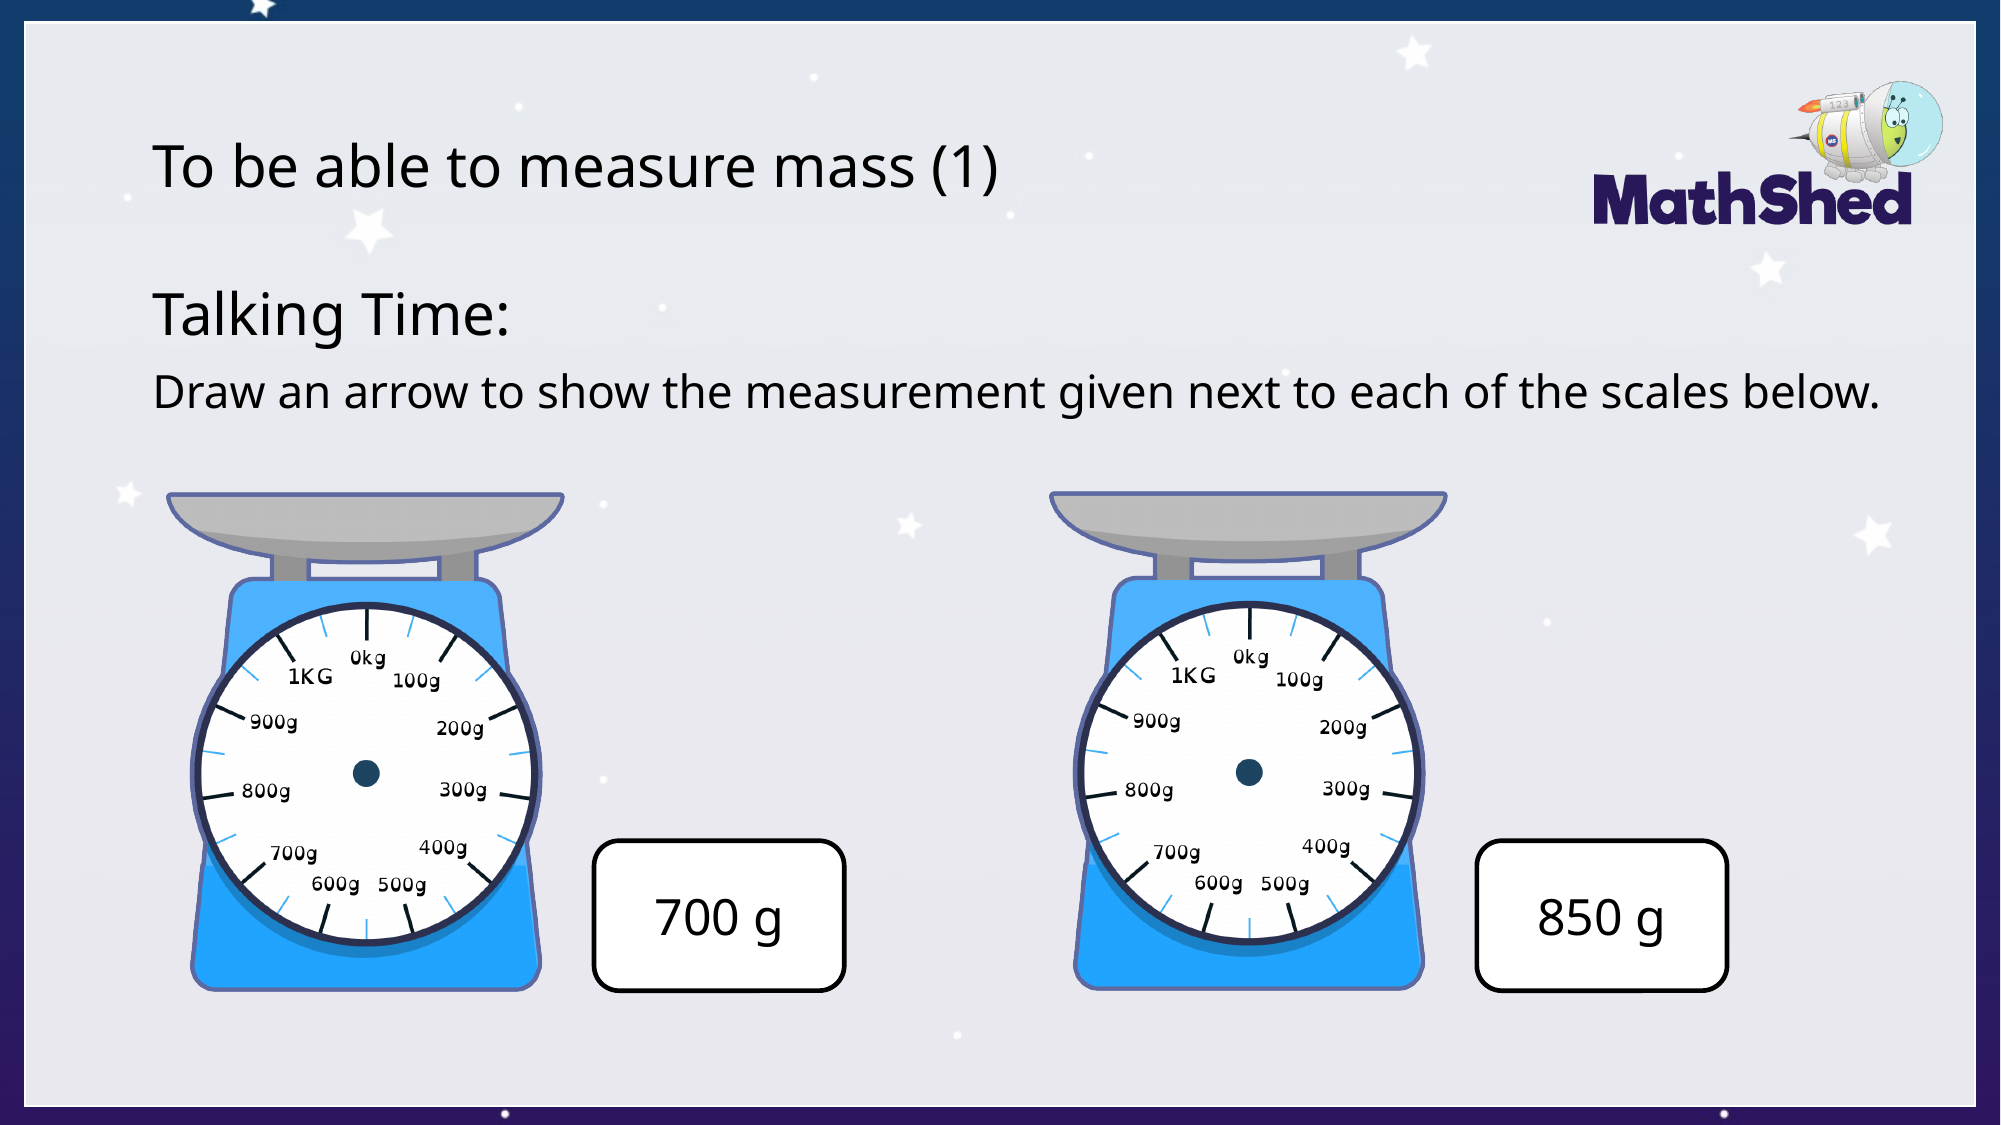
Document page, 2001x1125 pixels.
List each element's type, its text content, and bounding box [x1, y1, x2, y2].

picture [0, 0, 2001, 1125]
list Talking Time: Draw an arrow to show the measurement given next to each of the scales below. [137, 277, 1945, 992]
title To be able to measure mass (1) [137, 59, 1578, 277]
text_box 700 g [593, 839, 846, 992]
text_box 850 g [1475, 839, 1729, 992]
